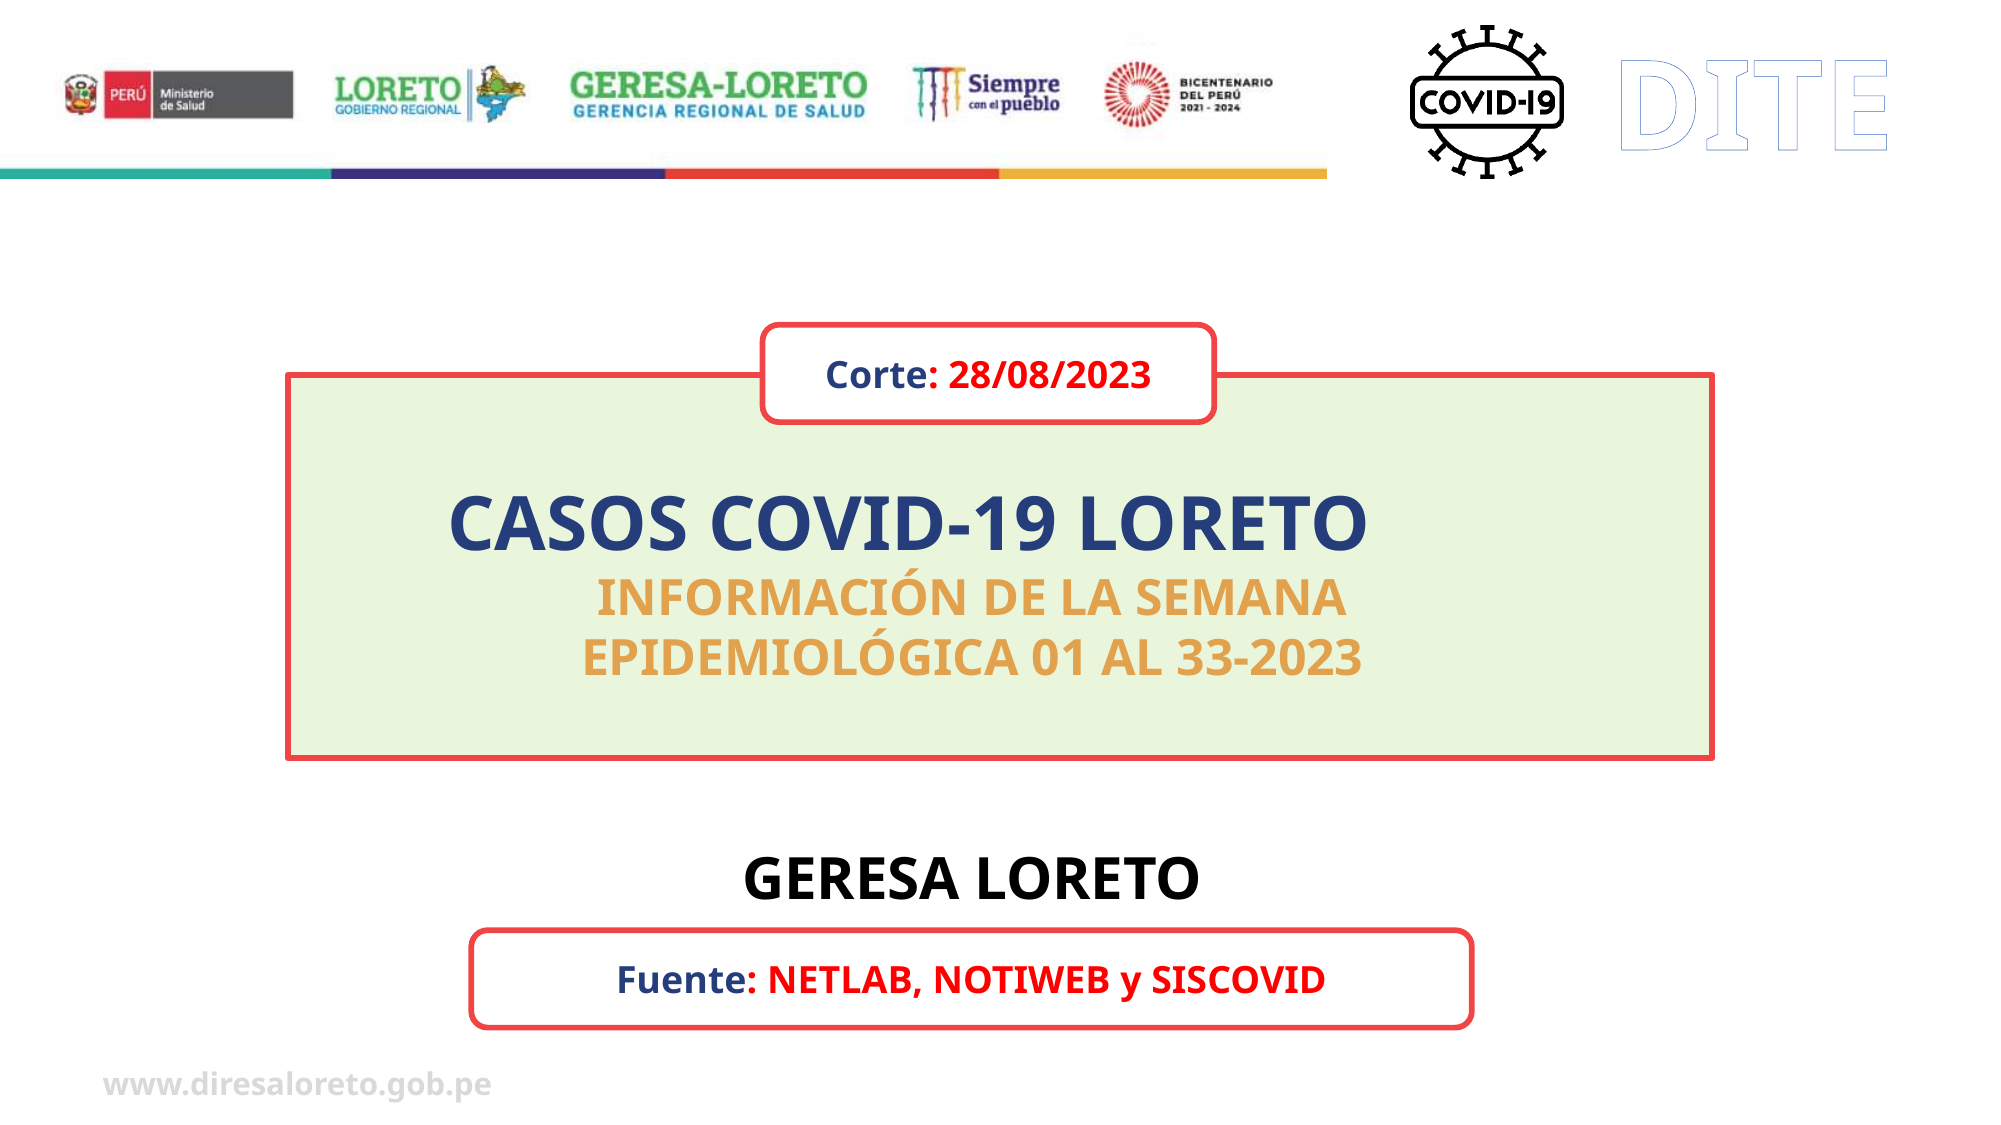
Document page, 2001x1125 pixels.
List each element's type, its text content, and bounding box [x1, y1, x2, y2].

text_box Corte: 28/08/2023 [761, 324, 1215, 423]
text_box CASOS COVID-19 LORETO INFORMACIÓN DE LA SEMANA EPIDEMIOLÓGICA 01 AL 33-2023 [287, 375, 1713, 759]
text_box Fuente: NETLAB, NOTIWEB y SISCOVID [470, 929, 1473, 1029]
text_box DITE [1576, 36, 1929, 164]
picture [1409, 25, 1564, 179]
picture [0, 22, 1327, 179]
text_box www.diresaloreto.gob.pe [92, 1062, 501, 1102]
text_box GERESA LORETO [663, 838, 1280, 911]
